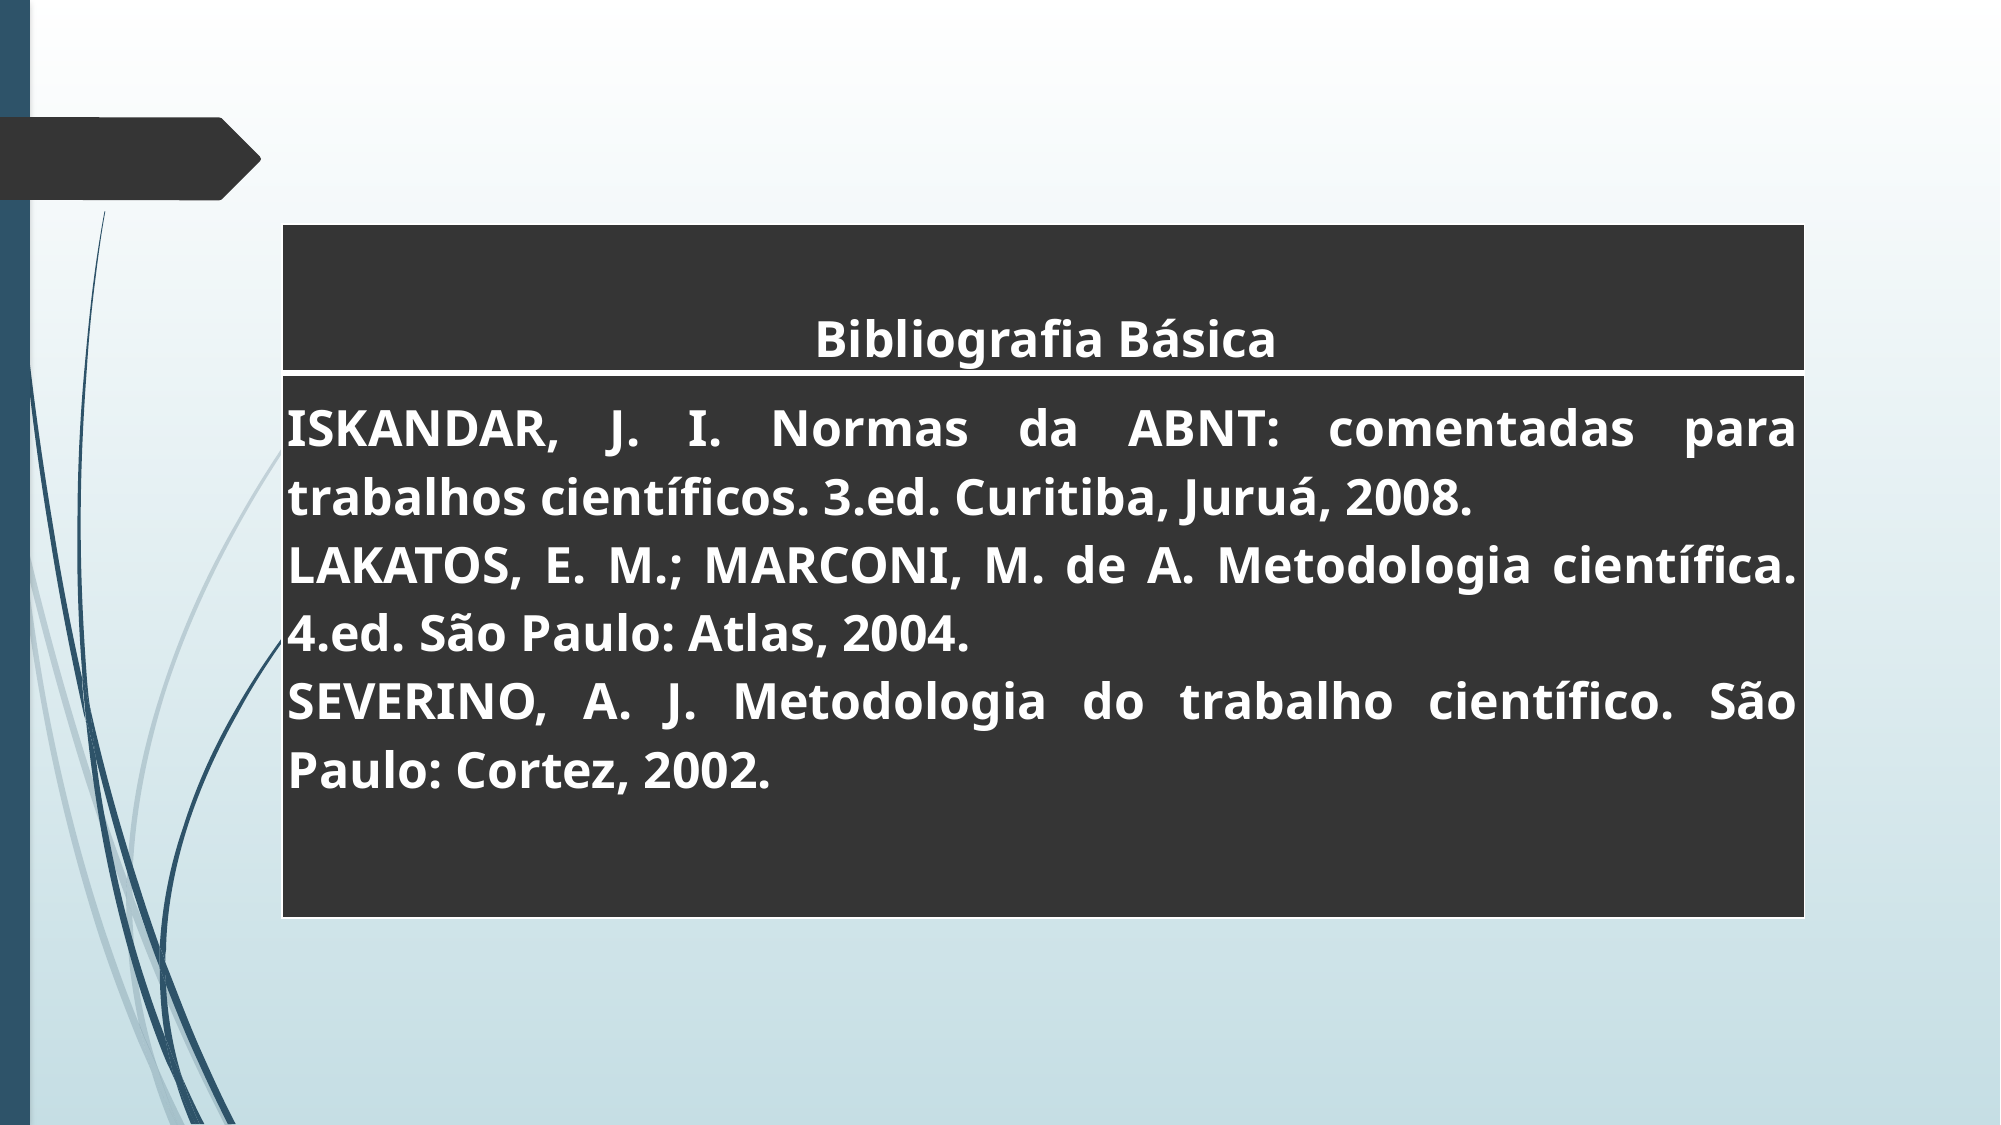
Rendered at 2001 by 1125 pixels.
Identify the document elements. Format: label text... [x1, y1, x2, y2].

table_cell ISKANDAR, J. I. Normas da ABNT: comentadas para trabalhos científicos. 3.ed. Curitiba, Juruá, 2008. LAKATOS, E. M.; MARCONI, M. de A. Metodologia científica. 4.ed. São Paulo: Atlas, 2004. SEVERINO, A. J. Metodologia do trabalho científico. São Paulo: Cortez, 2002. [283, 376, 1804, 917]
table_header Bibliografia Básica [283, 225, 1804, 370]
